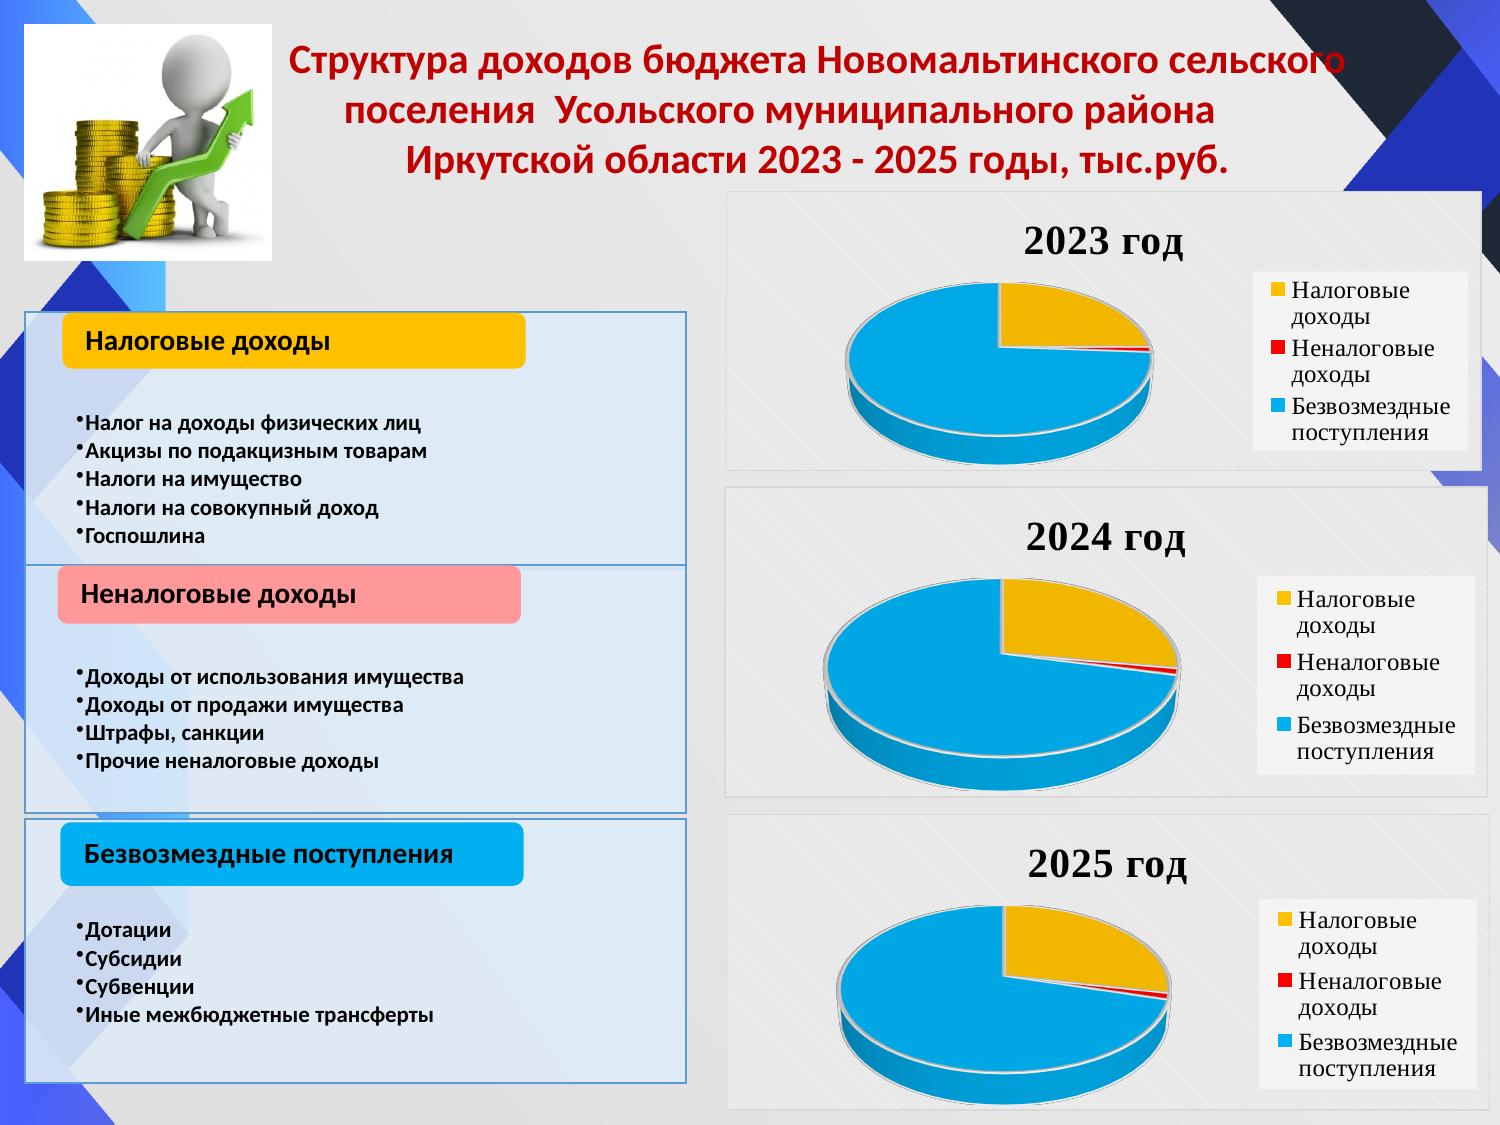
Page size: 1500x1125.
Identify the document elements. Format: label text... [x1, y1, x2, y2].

text_box Структура доходов бюджета Новомальтинского сельского поселения Усольского муниципального района Иркутской области 2023 - 2025 годы, тыс.руб. [272, 24, 1379, 190]
chart [725, 190, 1482, 472]
chart [725, 813, 1491, 1111]
picture [0, 0, 1500, 1125]
chart [723, 486, 1489, 798]
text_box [24, 308, 687, 1083]
